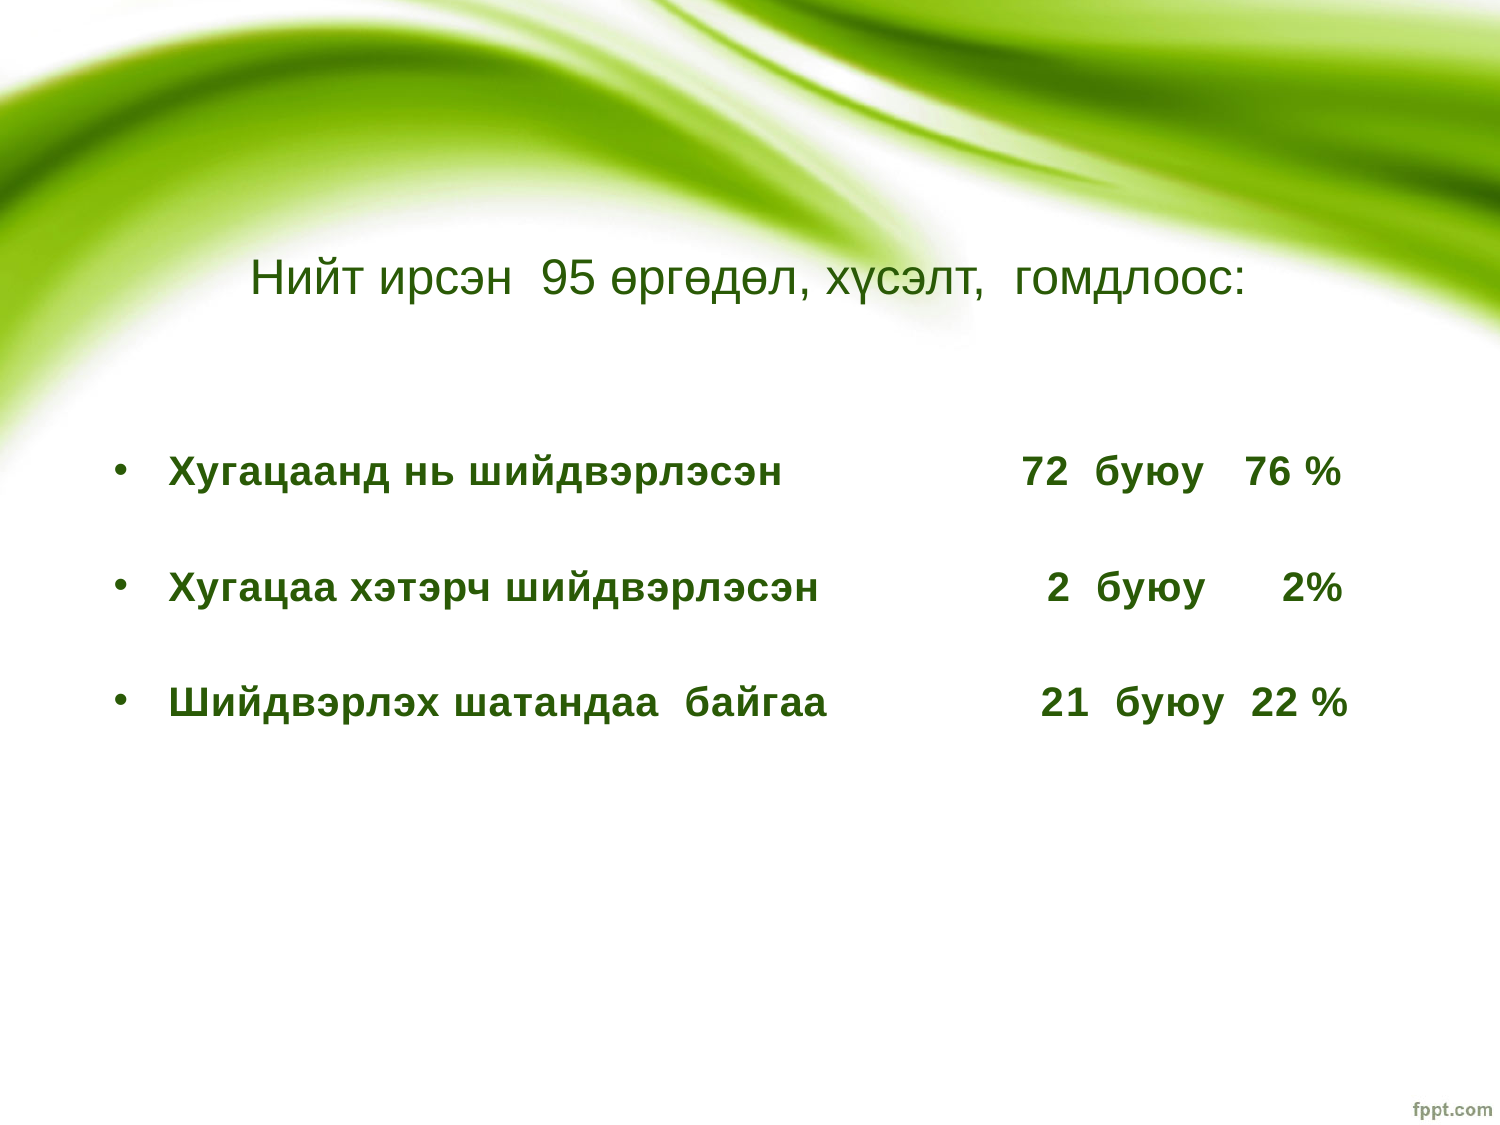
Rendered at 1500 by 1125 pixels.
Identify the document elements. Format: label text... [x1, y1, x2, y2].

picture [0, 0, 1500, 1125]
list Хугацаанд нь шийдвэрлэсэн 72 буюу 76 % Хугацаа хэтэрч шийдвэрлэсэн 2 буюу 2% Шийдвэрлэх шатандаа байгаа 21 буюу 22 % [98, 437, 1402, 889]
title Нийт ирсэн 95 өргөдөл, хүсэлт, гомдлоос: [73, 236, 1424, 312]
